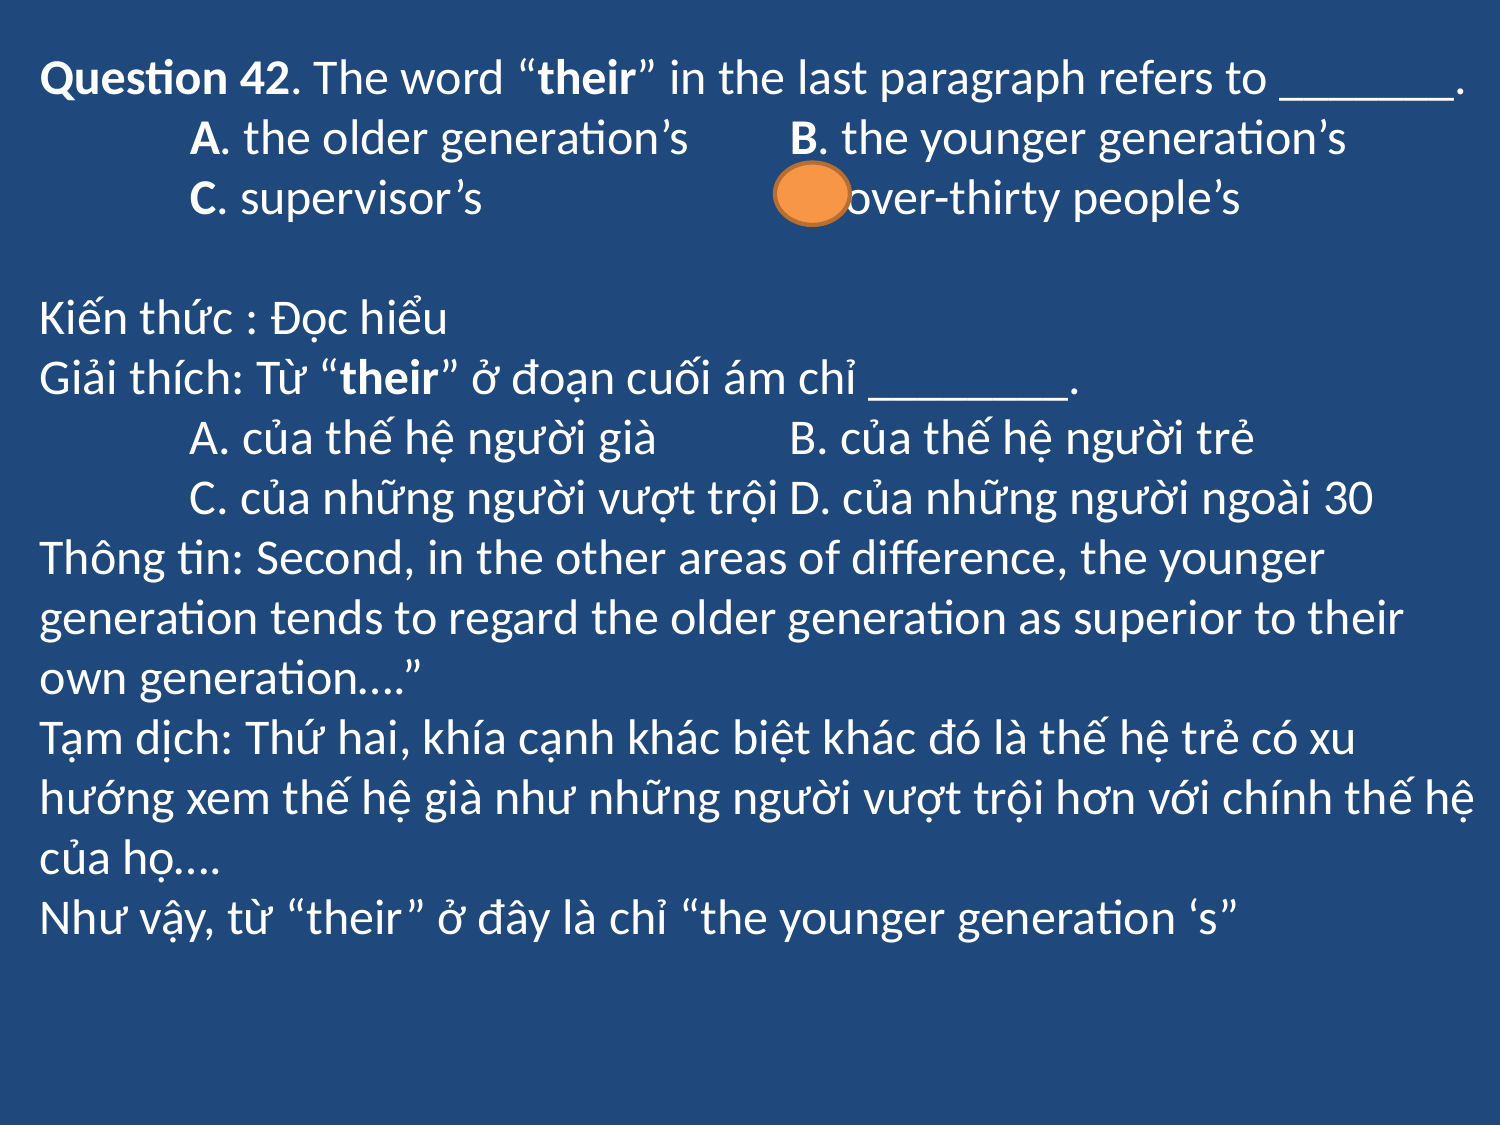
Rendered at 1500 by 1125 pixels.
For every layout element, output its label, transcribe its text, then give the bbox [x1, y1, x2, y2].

text_box [772, 160, 853, 228]
text_box Question 42. The word “their” in the last paragraph refers to _______. A. the older generation’s B. the younger generation’s C. supervisor’s D. over-thirty people’s Kiến thức : Đọc hiểu Giải thích: Từ “their” ở đoạn cuối ám chỉ ________. A. của thế hệ người già B. của thế hệ người trẻ C. của những người vượt trội D. của những người ngoài 30 Thông tin: Second, in the other areas of difference, the younger generation tends to regard the older generation as superior to their own generation….” Tạm dịch: Thứ hai, khía cạnh khác biệt khác đó là thế hệ trẻ có xu hướng xem thế hệ già như những người vượt trội hơn với chính thế hệ của họ…. Như vậy, từ “their” ở đây là chỉ “the younger generation ‘s” [24, 37, 1500, 1073]
